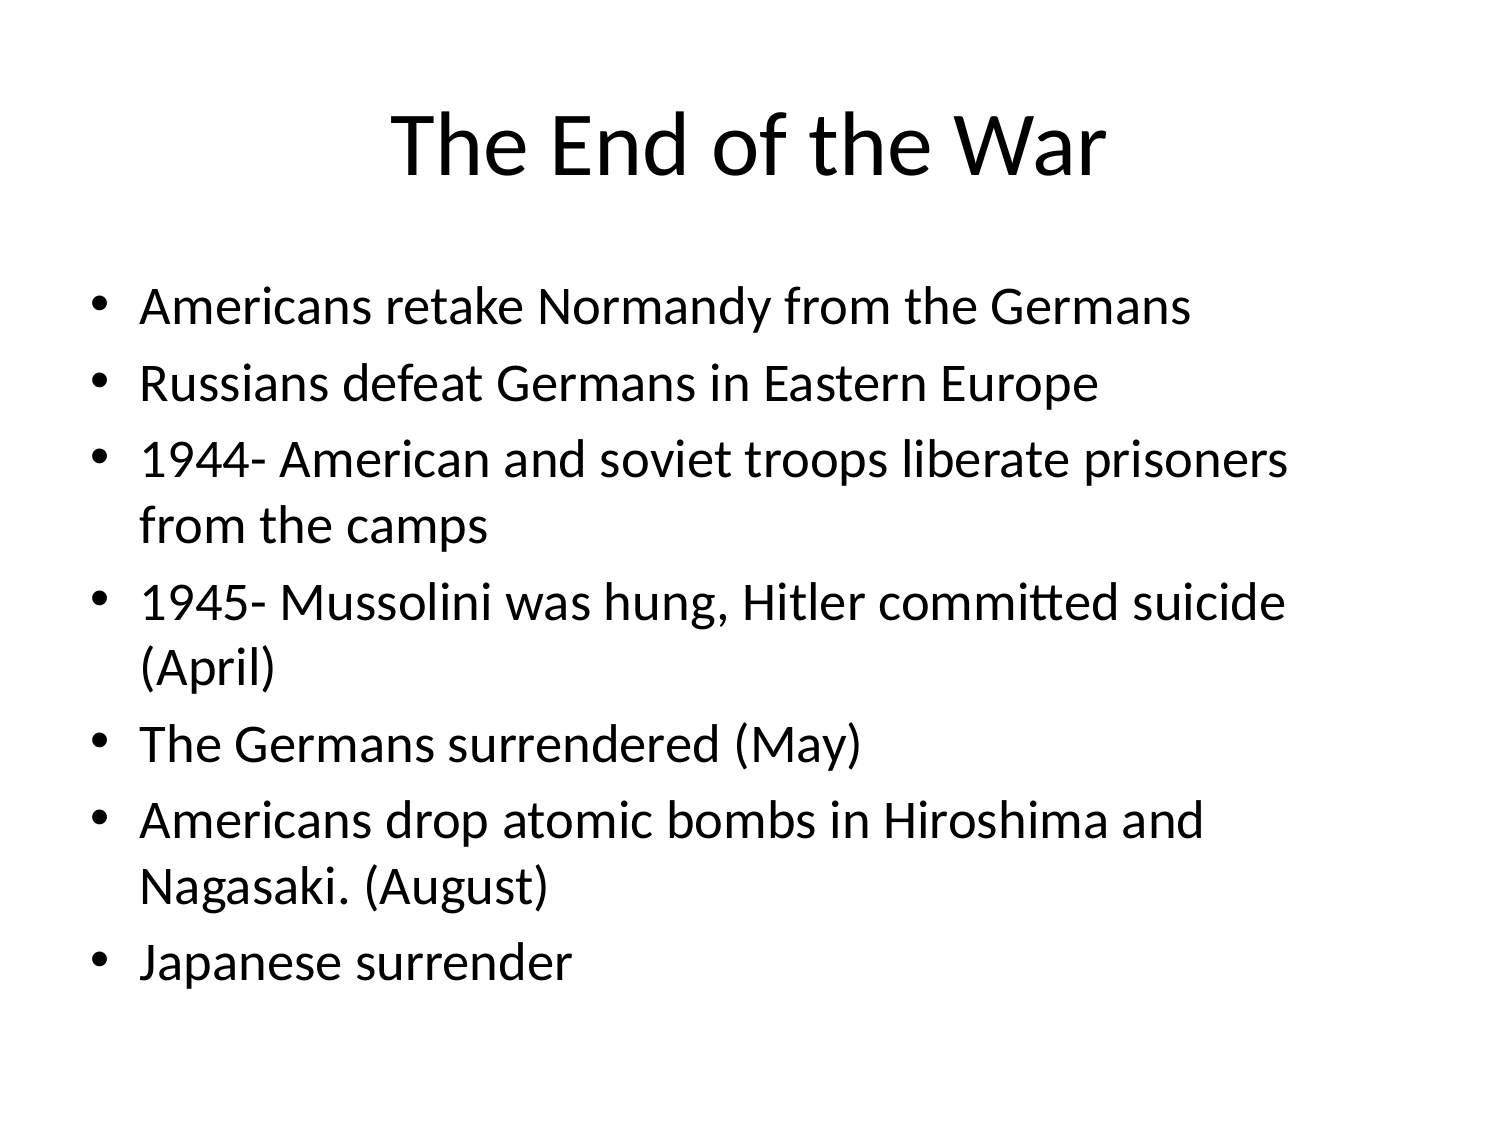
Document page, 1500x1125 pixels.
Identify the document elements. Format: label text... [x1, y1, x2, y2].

list Americans retake Normandy from the Germans Russians defeat Germans in Eastern Europe 1944- American and soviet troops liberate prisoners from the camps 1945- Mussolini was hung, Hitler committed suicide (April) The Germans surrendered (May) Americans drop atomic bombs in Hiroshima and Nagasaki. (August) Japanese surrender [75, 262, 1425, 1005]
title The End of the War [75, 45, 1425, 233]
